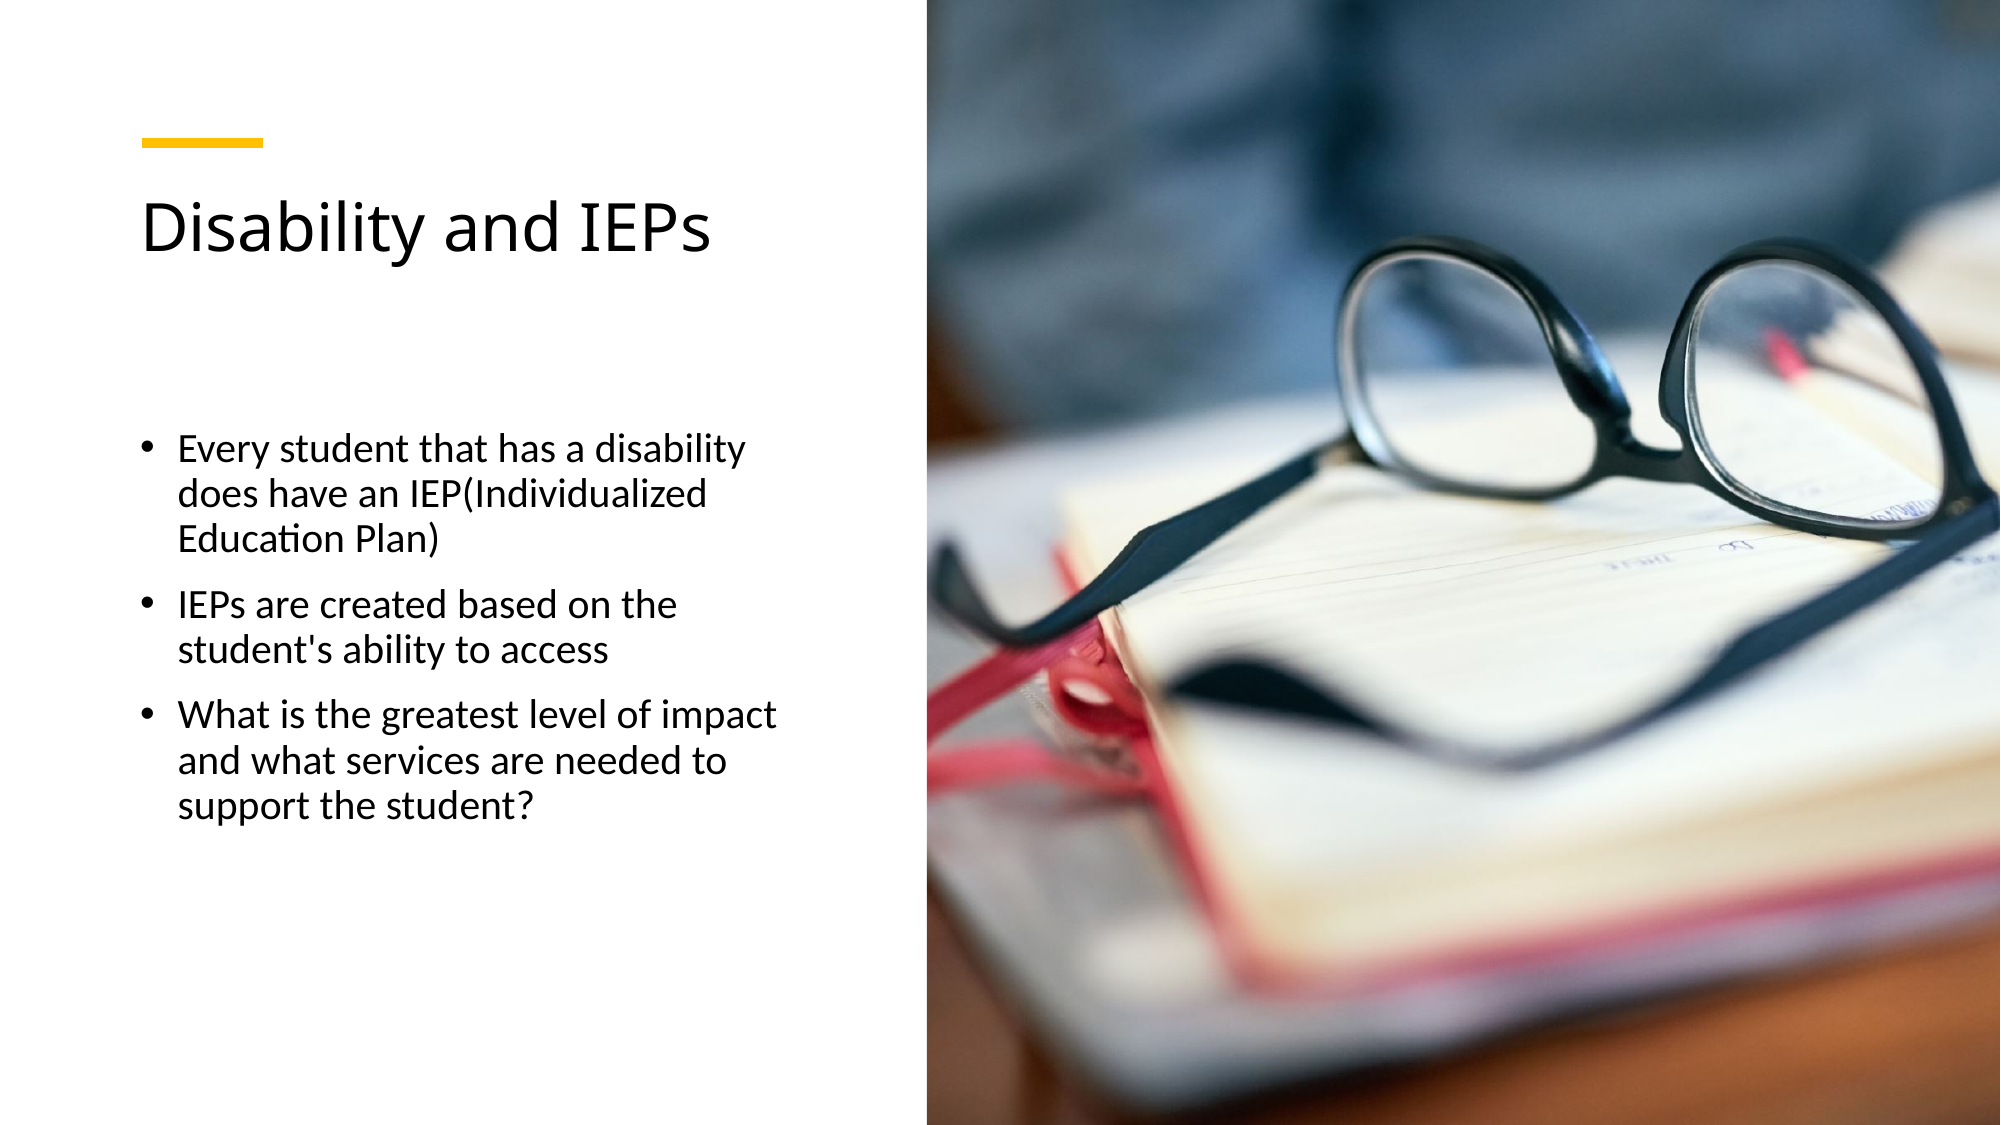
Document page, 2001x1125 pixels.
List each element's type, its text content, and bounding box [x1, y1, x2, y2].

picture [926, 0, 2000, 1125]
list Every student that has a disability does have an IEP(Individualized Education Plan) IEPs are created based on the student's ability to access What is the greatest level of impact and what services are needed to support the student? [125, 418, 796, 1008]
title Disability and IEPs [125, 186, 796, 417]
